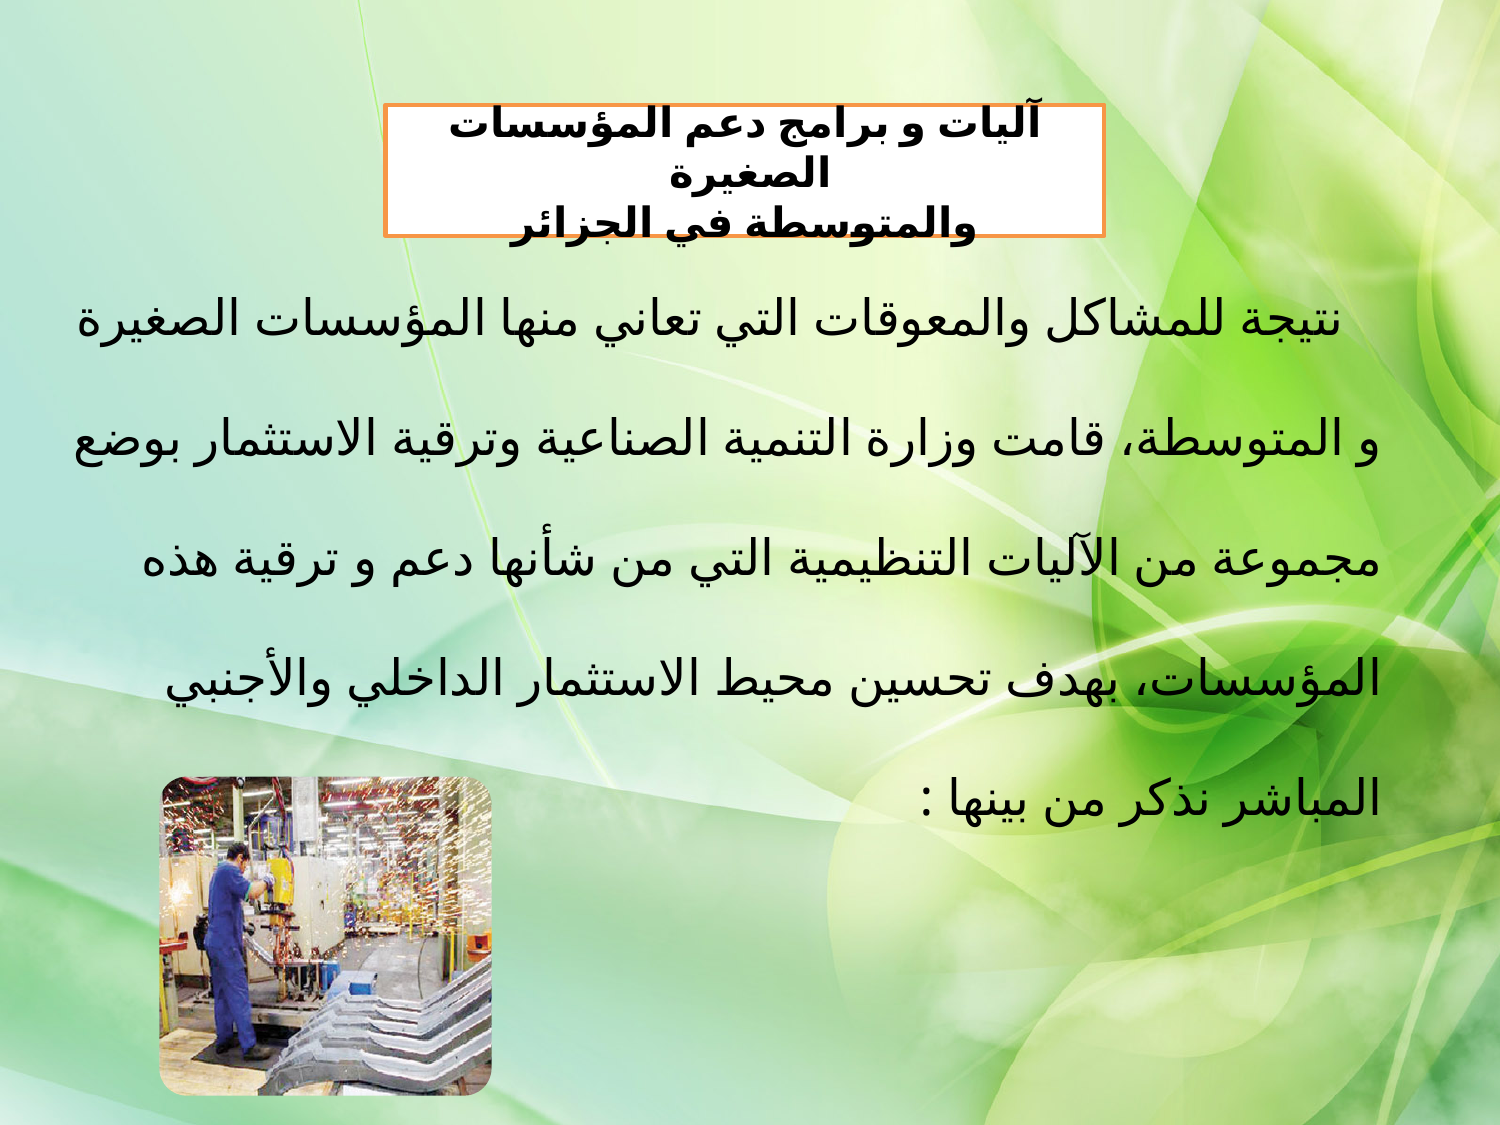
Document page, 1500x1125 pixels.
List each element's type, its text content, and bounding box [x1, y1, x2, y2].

picture [0, 0, 1500, 1125]
text_box آليات و برامج دعم المؤسسات الصغيرة والمتوسطة في الجزائر [383, 103, 1106, 218]
text_box نتيجة للمشاكل والمعوقات التي تعاني منها المؤسسات الصغيرة و المتوسطة، قامت وزارة التنمية الصناعية وترقية الاستثمار بوضع مجموعة من الآليات التنظيمية التي من شأنها دعم و ترقية هذه المؤسسات، بهدف تحسين محيط الاستثمار الداخلي والأجنبي المباشر نذكر من بينها : [56, 218, 1398, 834]
